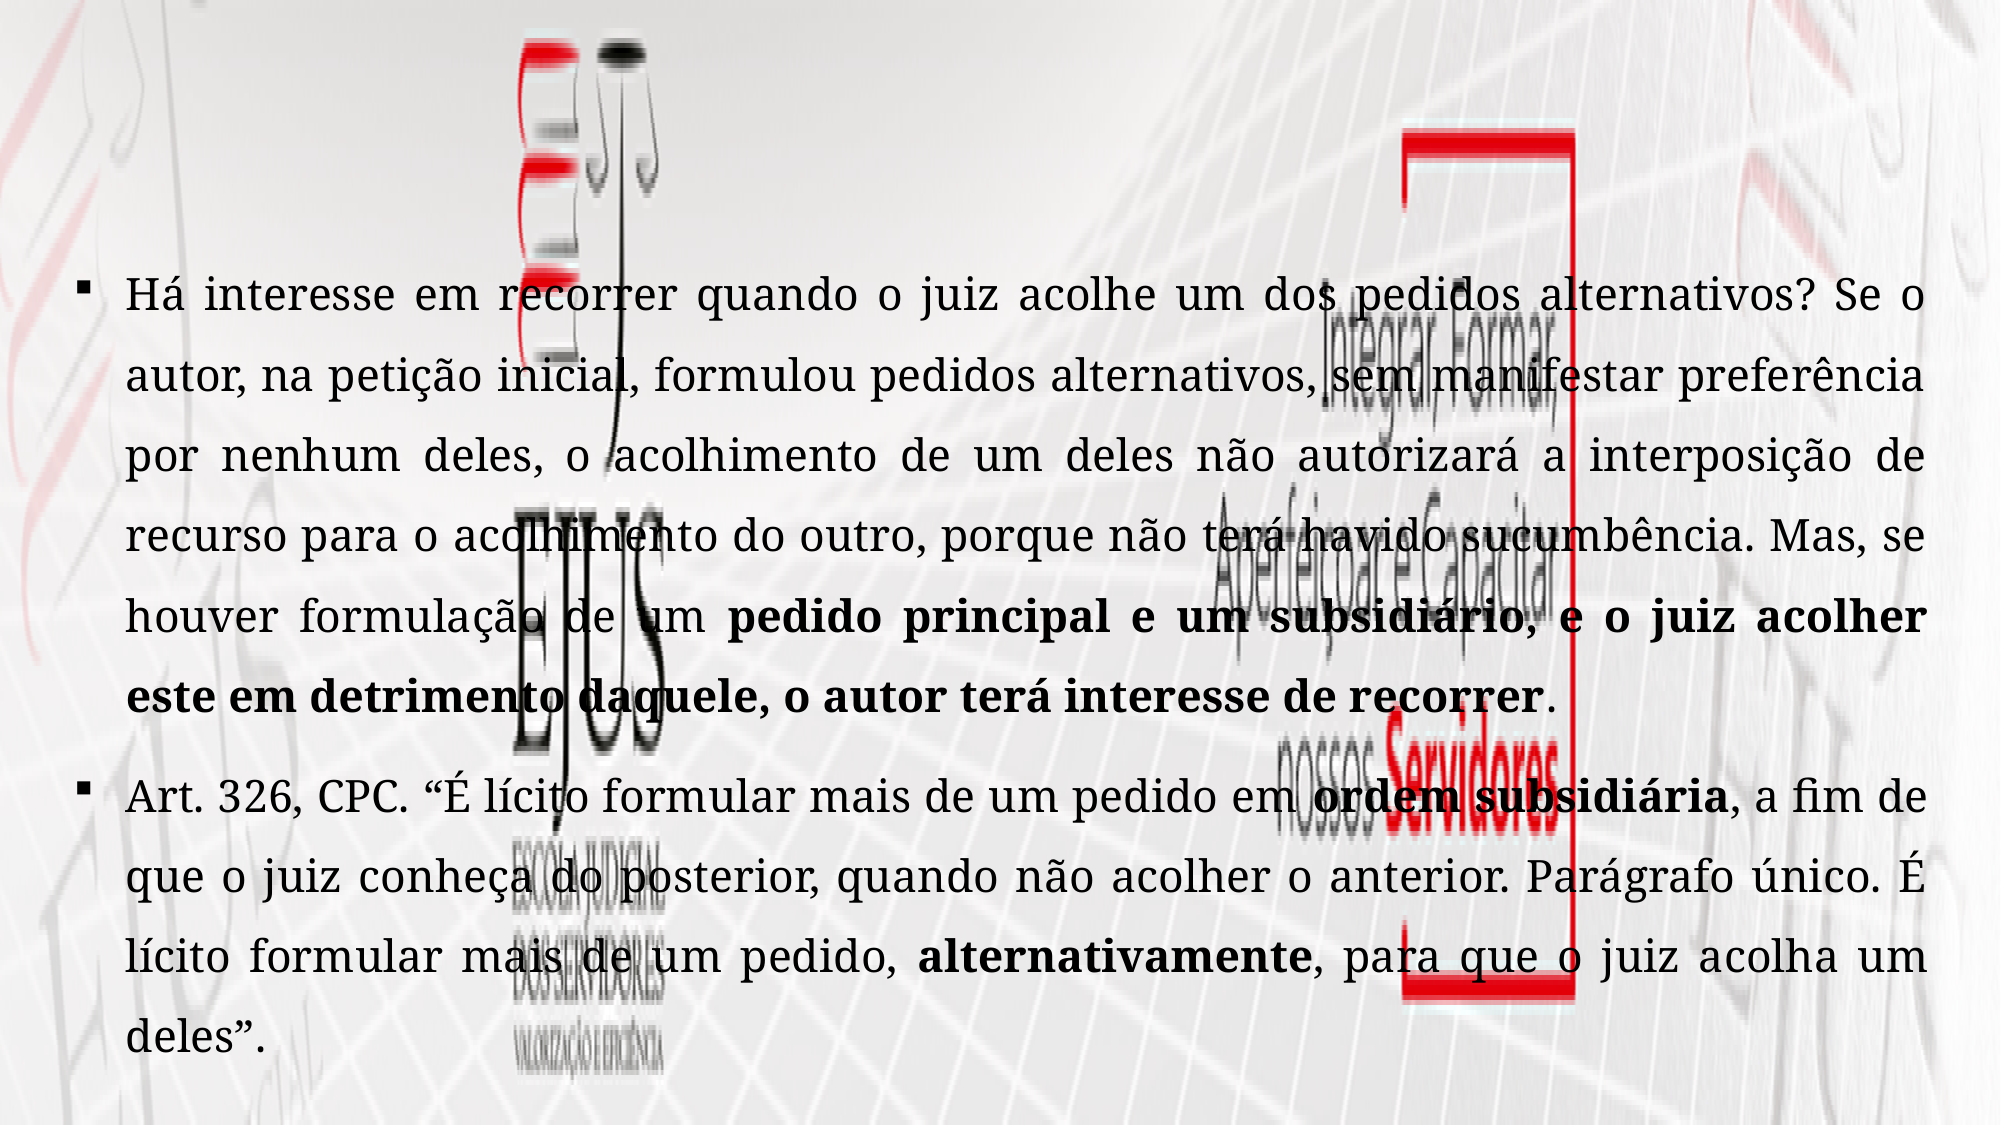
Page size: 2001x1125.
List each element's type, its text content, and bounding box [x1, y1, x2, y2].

text_box Há interesse em recorrer quando o juiz acolhe um dos pedidos alternativos? Se o autor, na petição inicial, formulou pedidos alternativos, sem manifestar preferência por nenhum deles, o acolhimento de um deles não autorizará a interposição de recurso para o acolhimento do outro, porque não terá havido sucumbência. Mas, se houver formulação de um pedido principal e um subsidiário, e o juiz acolher este em detrimento daquele, o autor terá interesse de recorrer. Art. 326, CPC. “É lícito formular mais de um pedido em ordem subsidiária, a fim de que o juiz conheça do posterior, quando não acolher o anterior. Parágrafo único. É lícito formular mais de um pedido, alternativamente, para que o juiz acolha um deles”. [58, 231, 1945, 1125]
picture [0, 0, 2001, 1125]
subtitle [118, 226, 1947, 1086]
